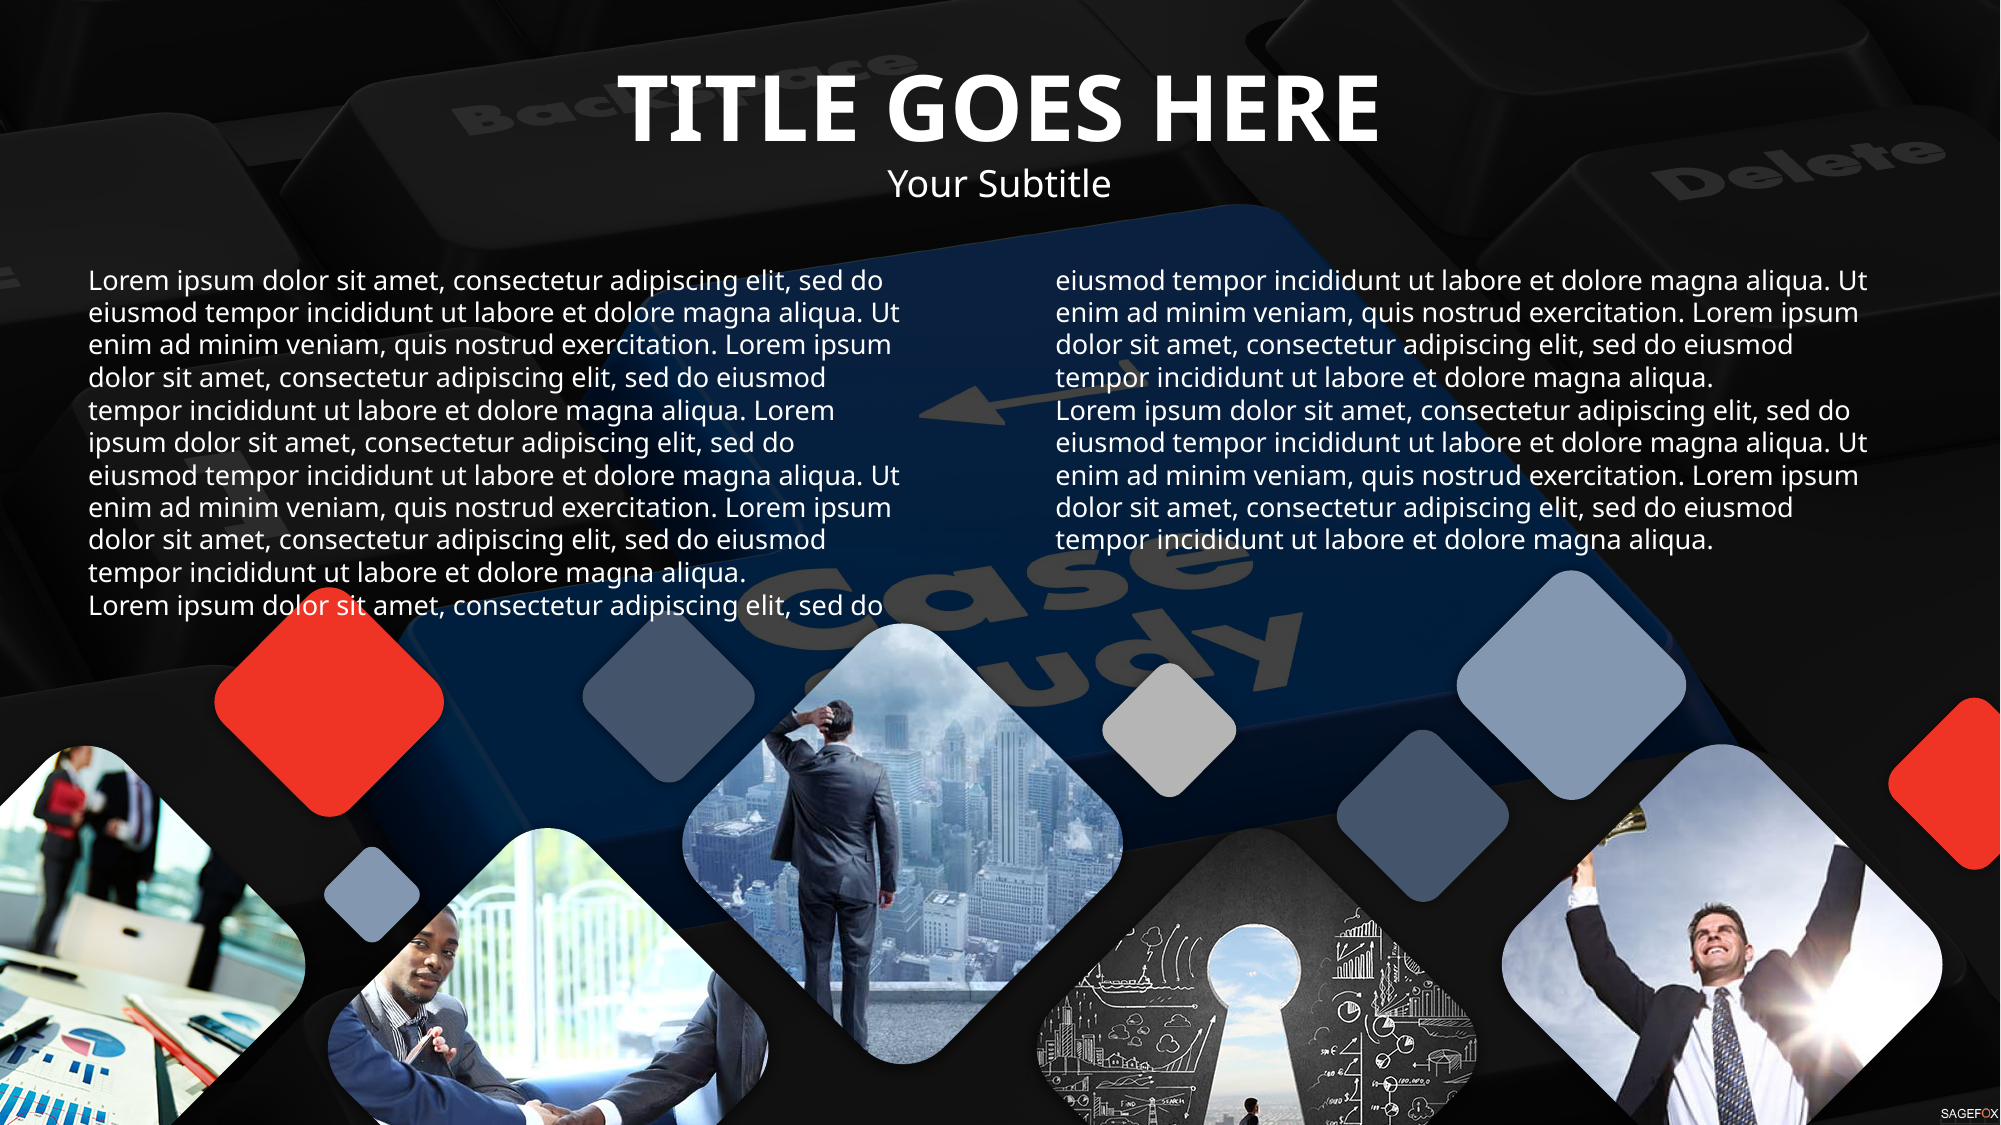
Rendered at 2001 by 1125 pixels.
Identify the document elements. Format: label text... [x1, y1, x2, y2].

text_box Lorem ipsum dolor sit amet, consectetur adipiscing elit, sed do eiusmod tempor incididunt ut labore et dolore magna aliqua. Ut enim ad minim veniam, quis nostrud exercitation. Lorem ipsum dolor sit amet, consectetur adipiscing elit, sed do eiusmod tempor incididunt ut labore et dolore magna aliqua. Lorem ipsum dolor sit amet, consectetur adipiscing elit, sed do eiusmod tempor incididunt ut labore et dolore magna aliqua. Ut enim ad minim veniam, quis nostrud exercitation. Lorem ipsum dolor sit amet, consectetur adipiscing elit, sed do eiusmod tempor incididunt ut labore et dolore magna aliqua. Lorem ipsum dolor sit amet, consectetur adipiscing elit, sed do eiusmod tempor incididunt ut labore et dolore magna aliqua. Ut enim ad minim veniam, quis nostrud exercitation. Lorem ipsum dolor sit amet, consectetur adipiscing elit, sed do eiusmod tempor incididunt ut labore et dolore magna aliqua. Lorem ipsum dolor sit amet, consectetur adipiscing elit, sed do eiusmod tempor incididunt ut labore et dolore magna aliqua. Ut enim ad minim veniam, quis nostrud exercitation. Lorem ipsum dolor sit amet, consectetur adipiscing elit, sed do eiusmod tempor incididunt ut labore et dolore magna aliqua. [73, 255, 1888, 643]
text_box [1035, 827, 1479, 1125]
text_box [1500, 743, 1944, 1125]
picture [0, 0, 2001, 1125]
text_box [1335, 728, 1510, 903]
text_box [1887, 696, 2000, 871]
text_box [213, 643, 445, 818]
text_box [323, 845, 421, 944]
text_box [1455, 643, 1688, 801]
text_box [326, 827, 770, 1125]
text_box [1101, 662, 1238, 799]
text_box [681, 643, 1125, 1066]
text_box [0, 744, 307, 1125]
text_box TITLE GOES HERE Your Subtitle [548, 42, 1452, 212]
text_box [581, 643, 756, 784]
